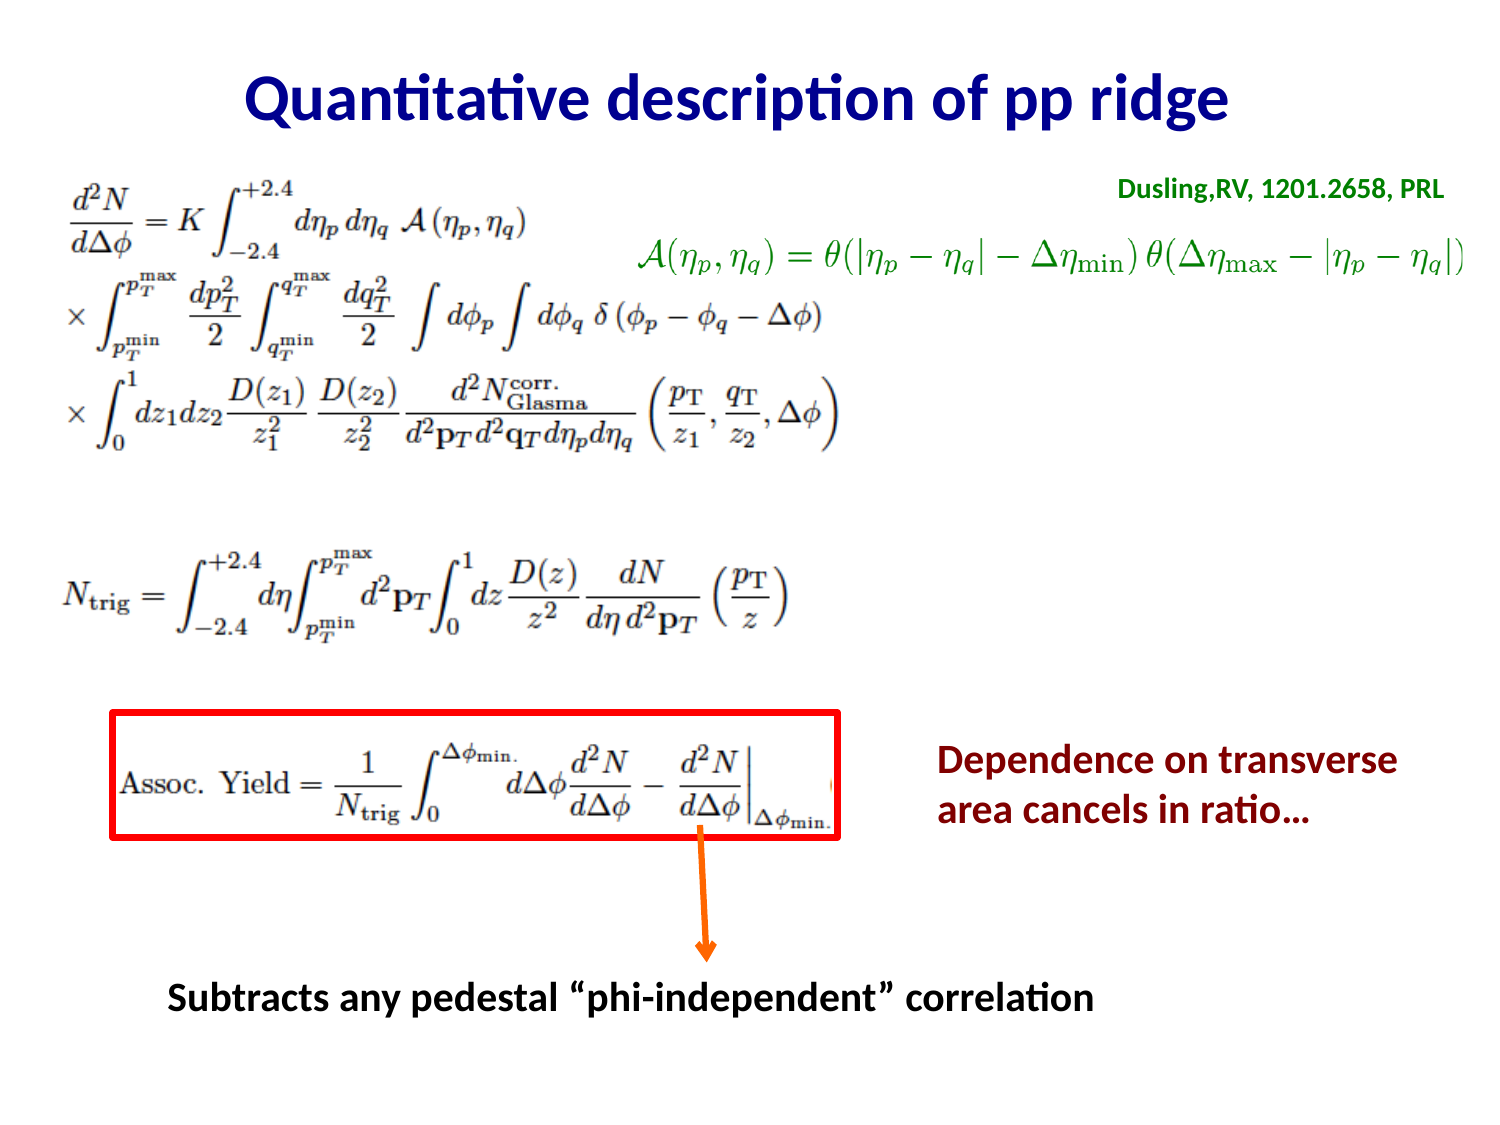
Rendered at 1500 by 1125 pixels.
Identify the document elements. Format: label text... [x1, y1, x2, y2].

picture [37, 537, 803, 660]
picture [49, 174, 1463, 466]
text_box Subtracts any pedestal “phi-independent” correlation [152, 962, 1111, 1028]
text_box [634, 890, 773, 898]
text_box Dependence on transverse area cancels in ratio… [922, 724, 1423, 840]
text_box [112, 712, 838, 838]
text_box Dusling,RV, 1201.2658, PRL [1103, 162, 1460, 213]
picture [112, 724, 832, 849]
title Quantitative description of pp ridge [99, 0, 1375, 188]
